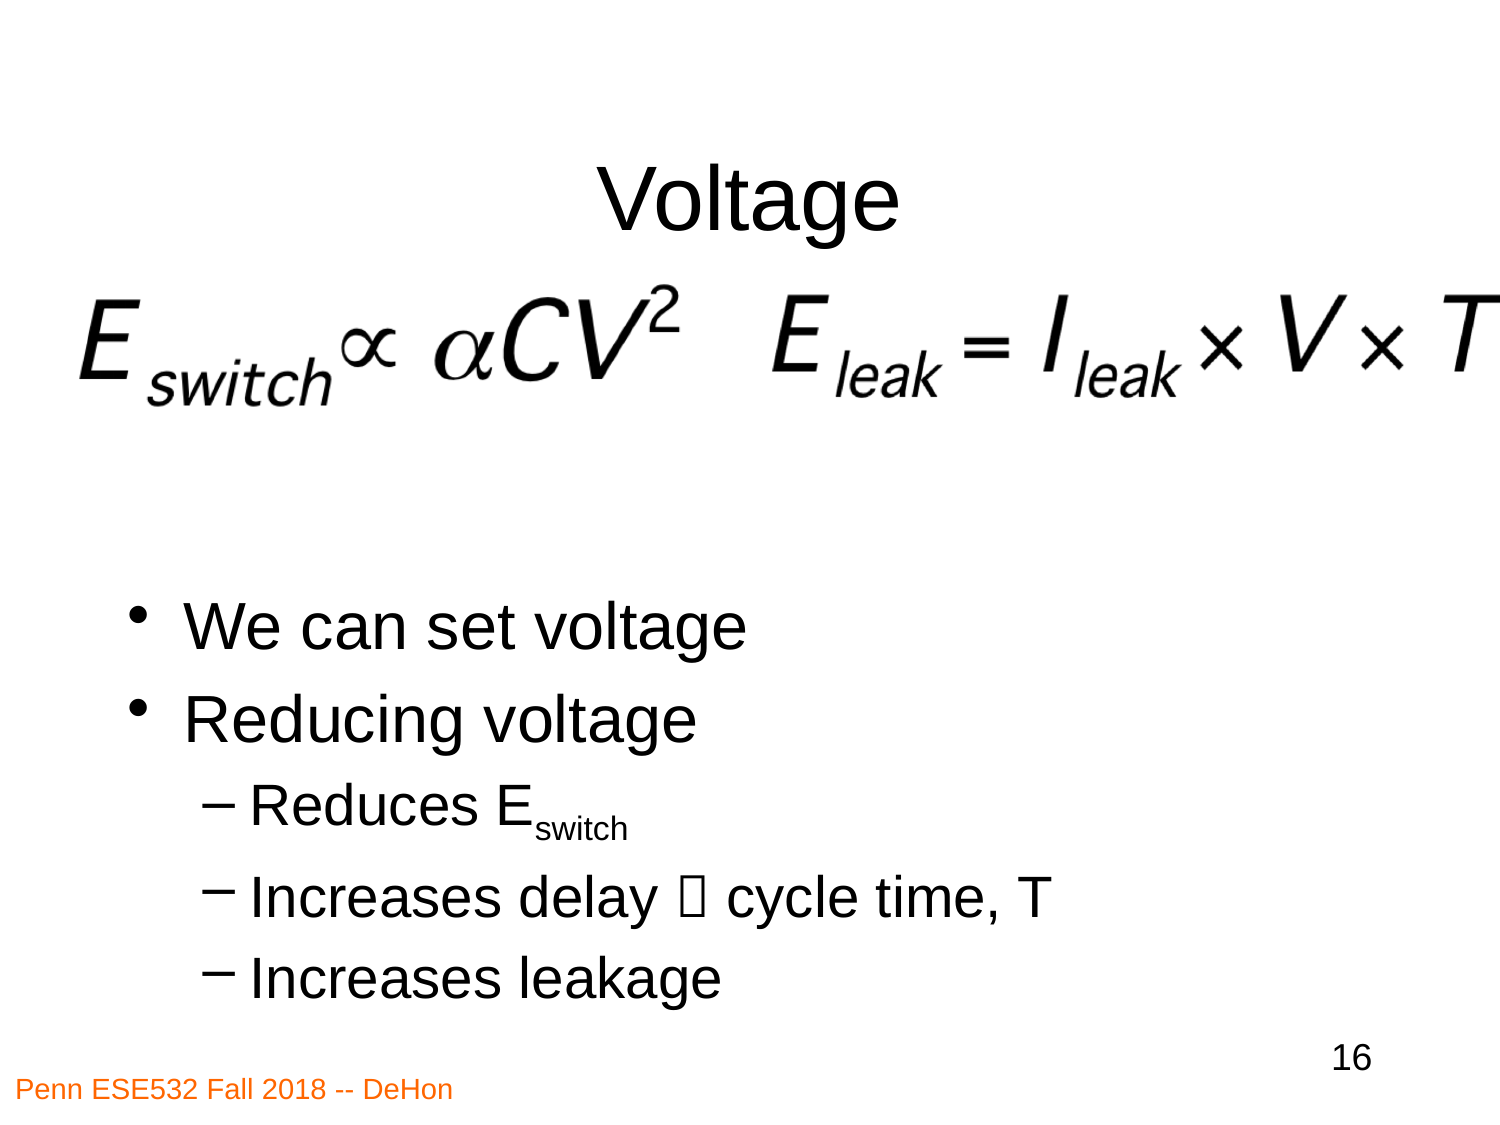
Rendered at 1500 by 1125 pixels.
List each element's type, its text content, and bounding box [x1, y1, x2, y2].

list We can set voltage Reducing voltage Reduces Eswitch Increases delay  cycle time, T Increases leakage [112, 574, 1388, 1038]
slide_number Penn ESE532 Fall 2018 -- DeHon [0, 1062, 613, 1125]
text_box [745, 287, 1500, 405]
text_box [49, 274, 682, 414]
title Voltage [112, 99, 1388, 288]
slide_number 16 [1074, 1024, 1388, 1101]
